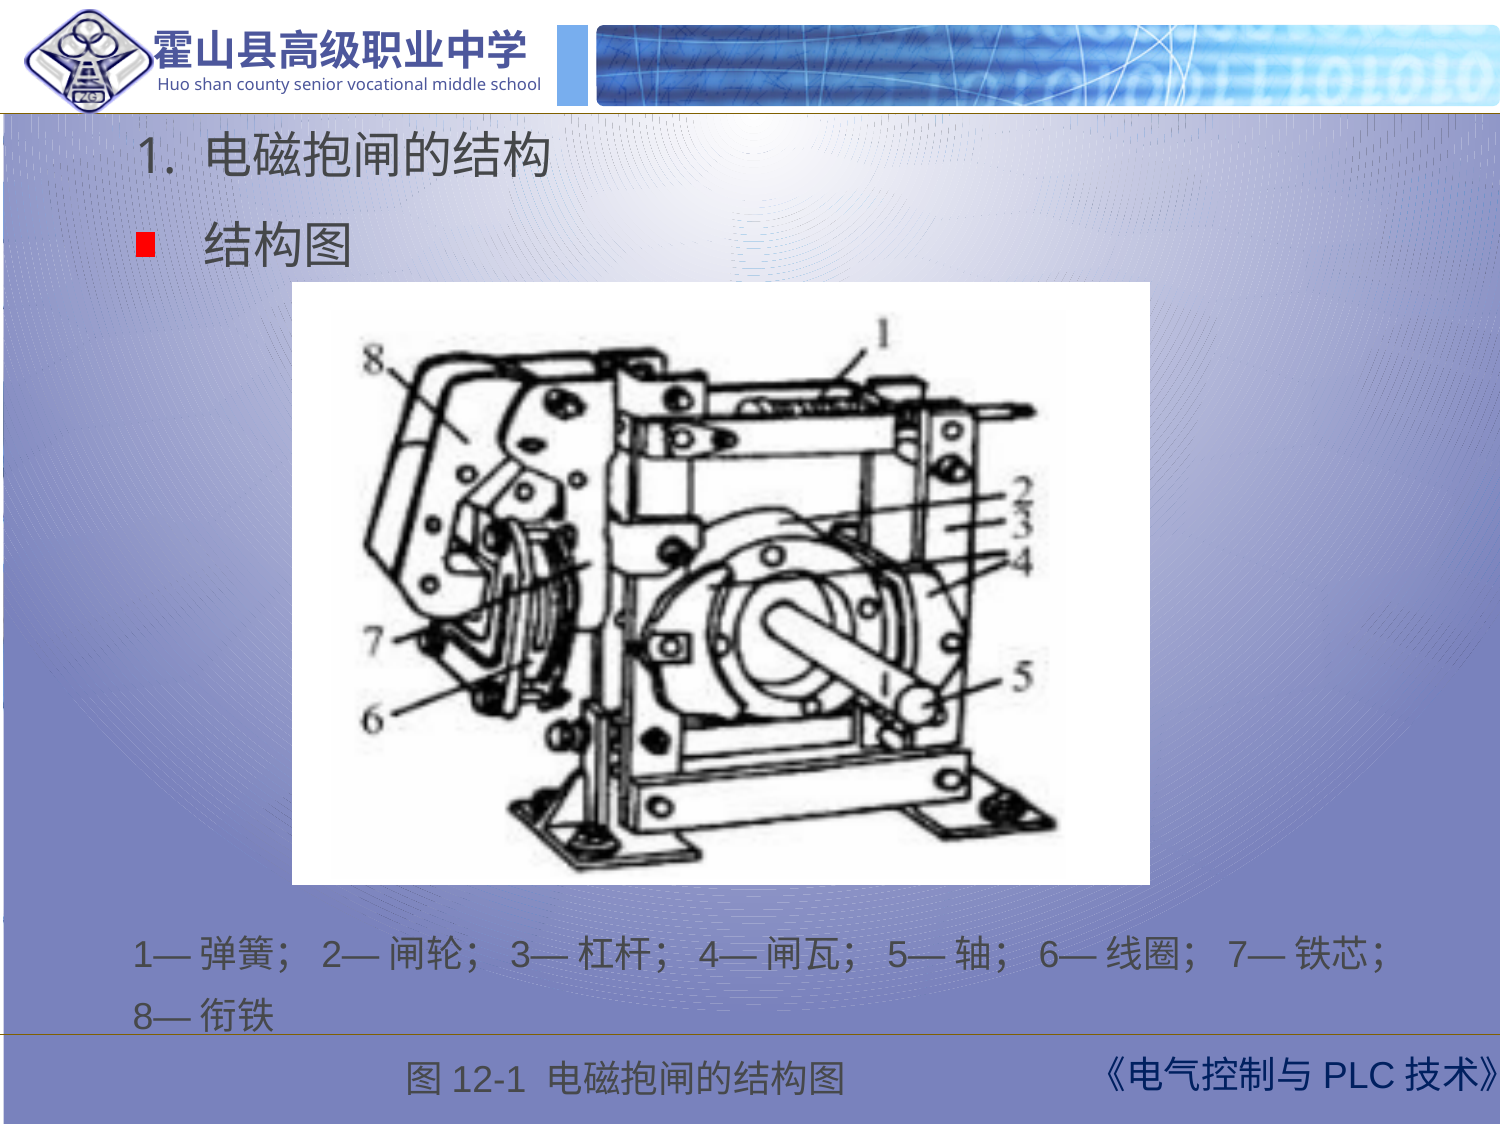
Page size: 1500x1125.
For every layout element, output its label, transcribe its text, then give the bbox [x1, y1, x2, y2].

text_box 1—弹簧；2—闸轮；3—杠杆；4—闸瓦；5—轴；6—线圈；7—铁芯；8—衔铁 图12-1 电磁抱闸的结构图 [117, 905, 1445, 1108]
picture [596, 24, 1500, 107]
picture [292, 282, 1150, 885]
picture [24, 8, 154, 114]
text_box [136, 232, 155, 257]
text_box 1. 电磁抱闸的结构 [120, 116, 806, 192]
text_box 结构图 [188, 206, 875, 282]
